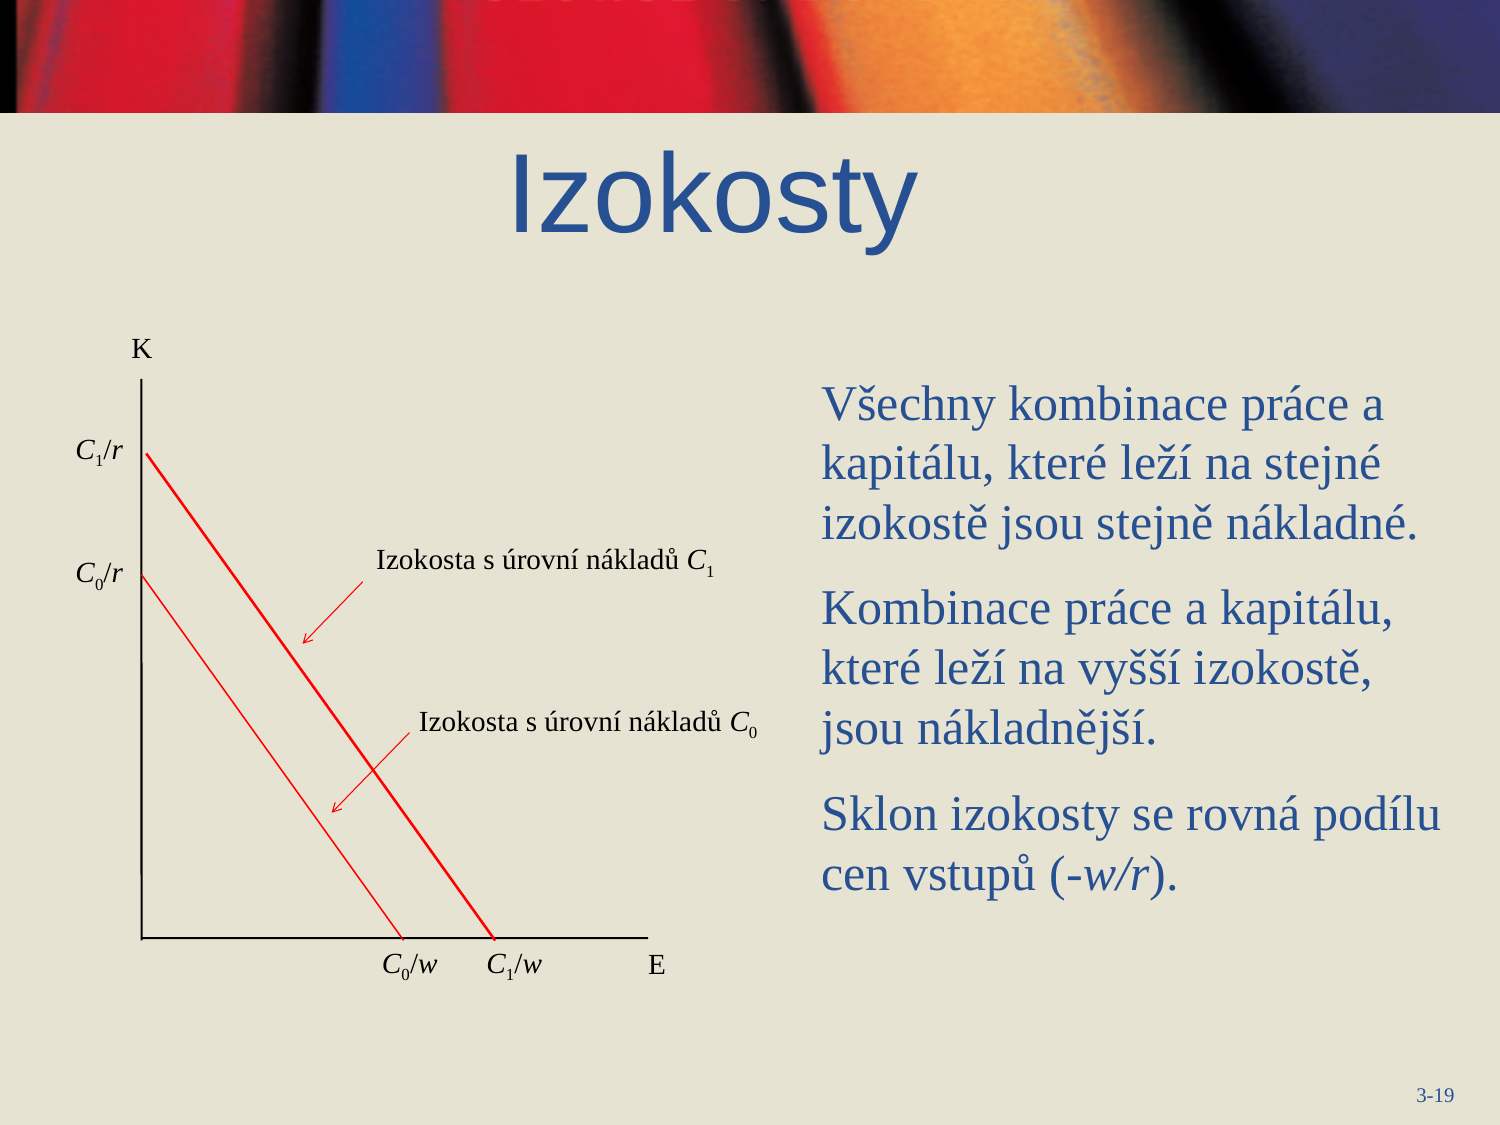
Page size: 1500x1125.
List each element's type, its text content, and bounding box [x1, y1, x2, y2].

text_box Všechny kombinace práce a kapitálu, které leží na stejné izokostě jsou stejně nákladné. Kombinace práce a kapitálu, které leží na vyšší izokostě, jsou nákladnější. Sklon izokosty se rovná podílu cen vstupů (-w/r). [806, 362, 1457, 908]
picture [0, 0, 1500, 113]
title Izokosty [37, 162, 1388, 263]
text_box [75, 329, 789, 988]
